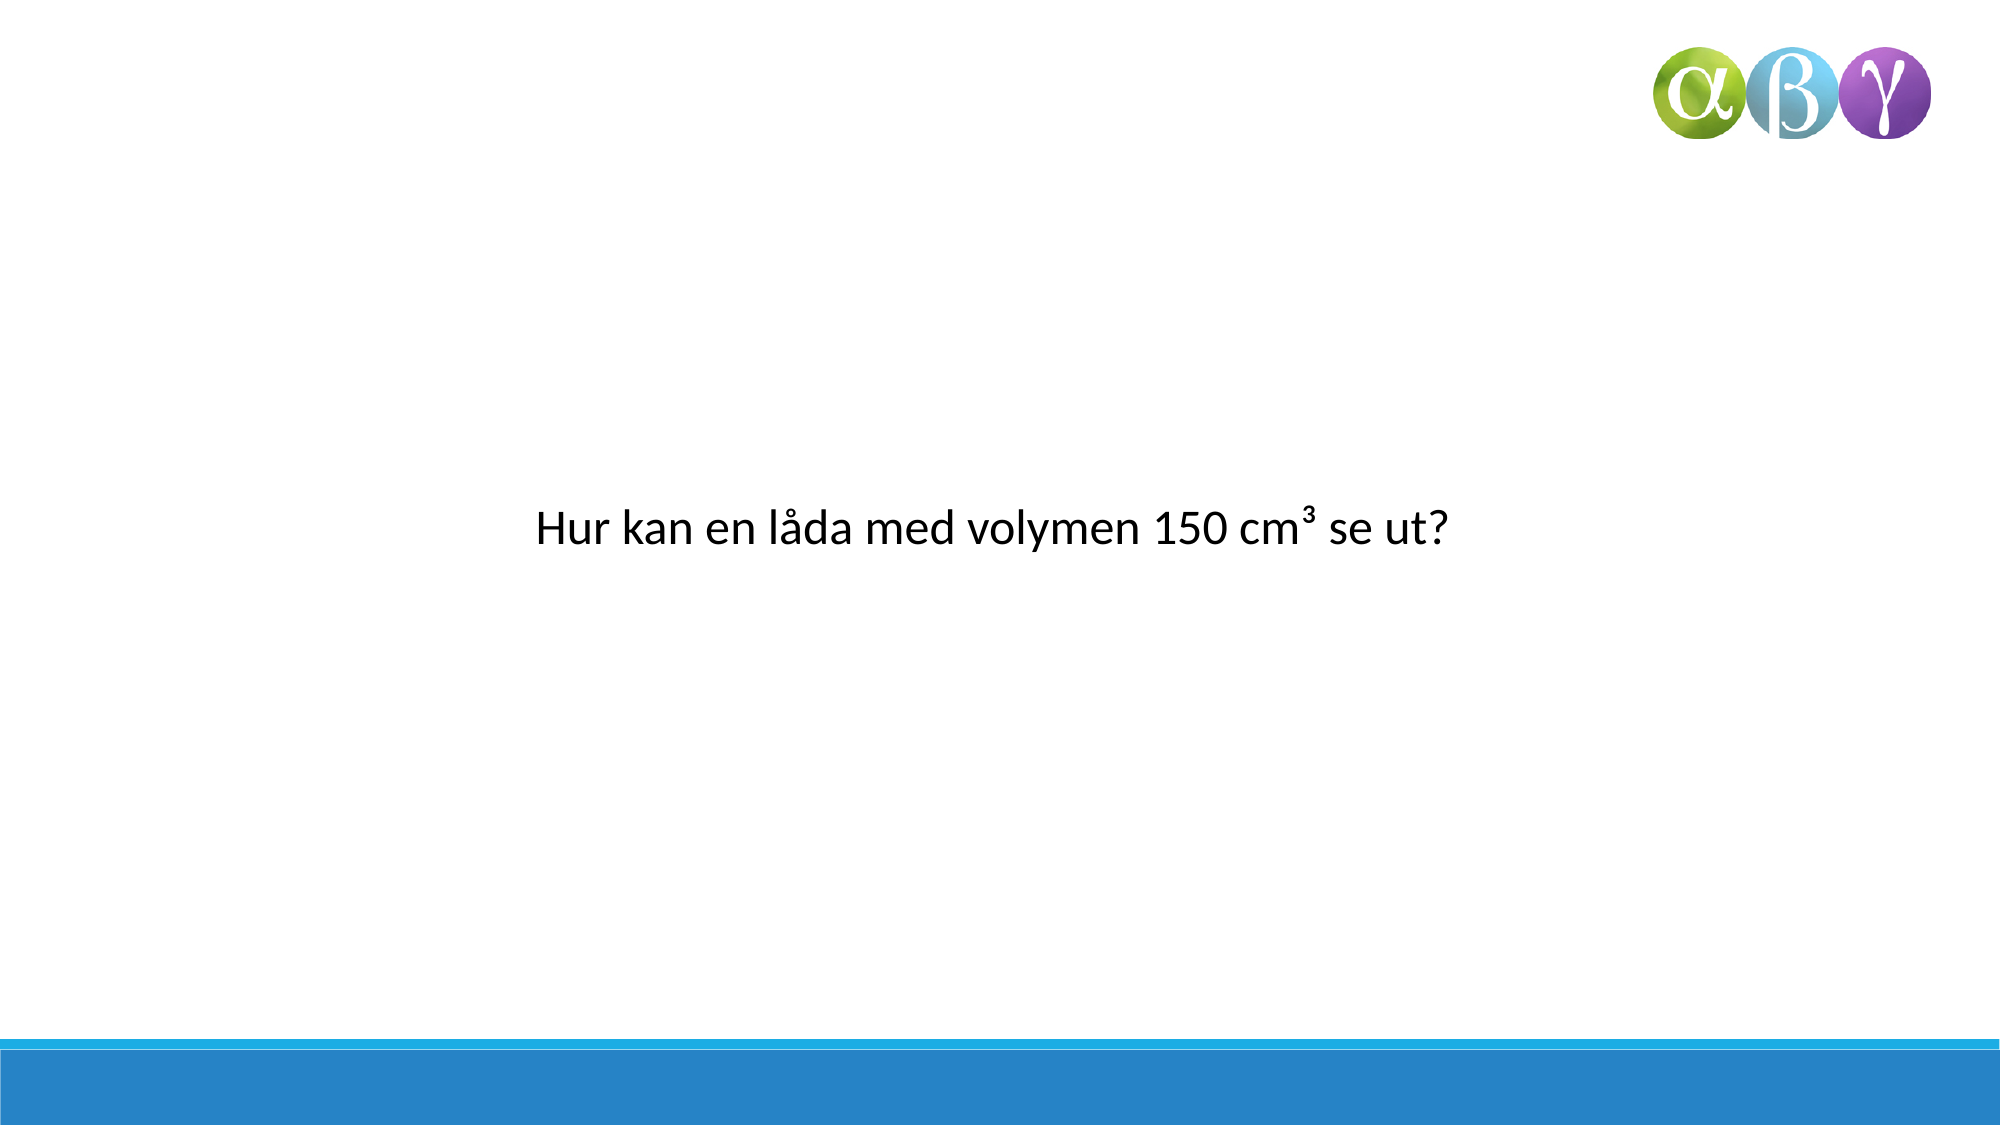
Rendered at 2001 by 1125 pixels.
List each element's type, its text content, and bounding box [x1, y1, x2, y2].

picture [1652, 46, 1932, 140]
text_box Hur kan en låda med volymen 150 cm³ se ut? [520, 486, 1479, 562]
